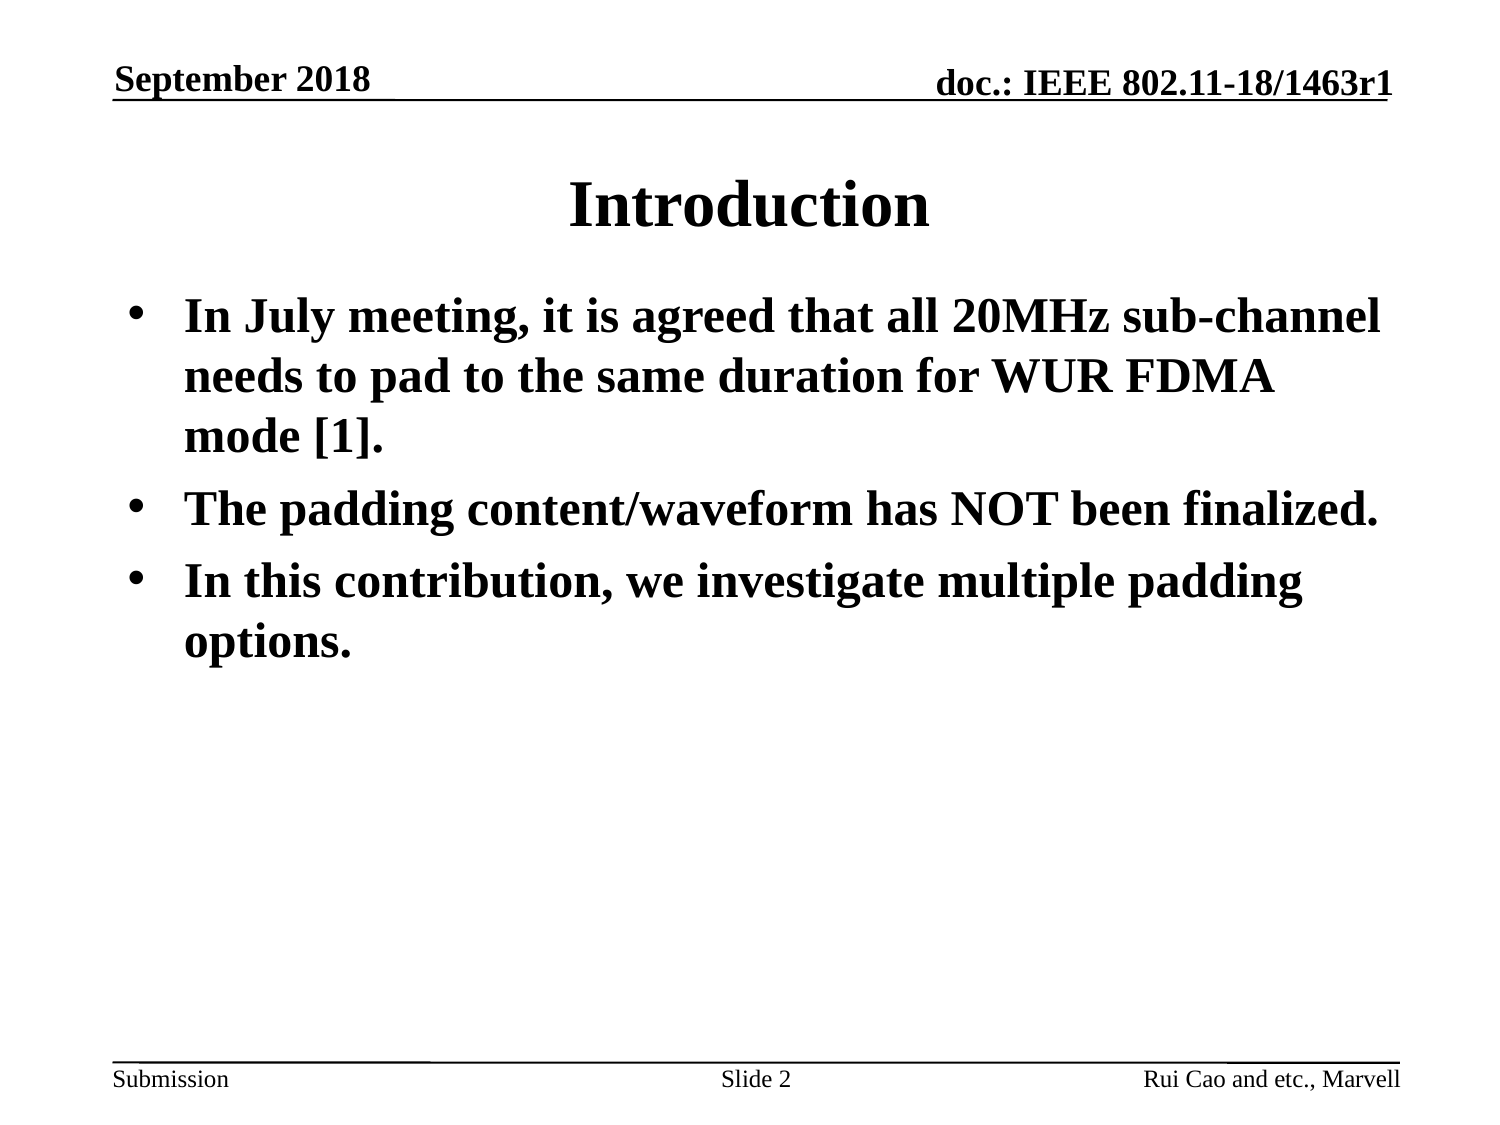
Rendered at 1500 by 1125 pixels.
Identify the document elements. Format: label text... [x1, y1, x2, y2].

slide_number Slide 2 [712, 1061, 800, 1123]
title Introduction [112, 112, 1388, 274]
list In July meeting, it is agreed that all 20MHz sub-channel needs to pad to the same duration for WUR FDMA mode [1]. The padding content/waveform has NOT been finalized. In this contribution, we investigate multiple padding options. [112, 274, 1402, 950]
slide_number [114, 54, 423, 100]
footer Rui Cao and etc., Marvell [878, 1061, 1402, 1093]
